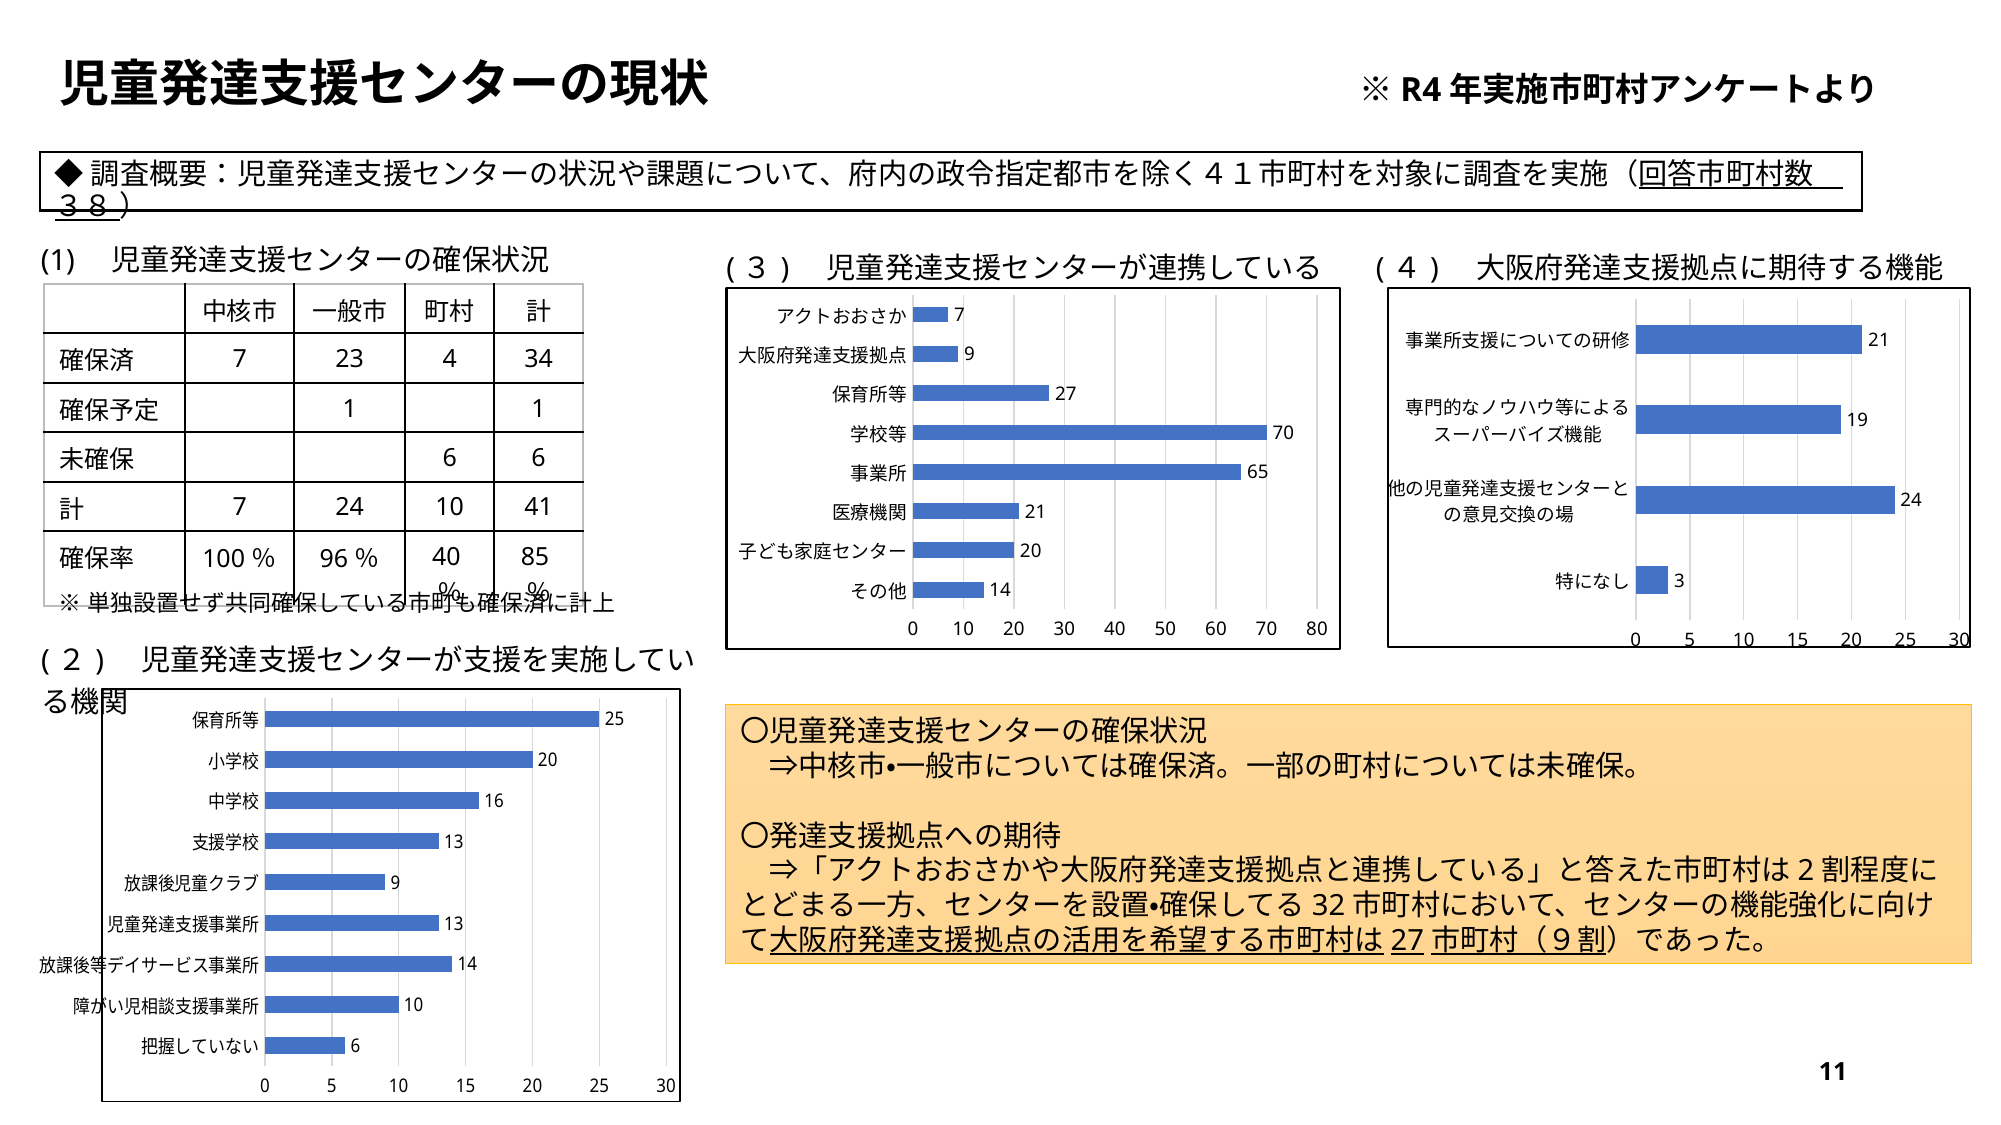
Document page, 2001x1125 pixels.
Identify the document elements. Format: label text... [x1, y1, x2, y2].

table_cell 34 [495, 334, 582, 382]
table_cell 24 [295, 483, 404, 530]
table_cell 6 [406, 433, 493, 481]
slide_number 11 [1412, 1042, 1863, 1103]
table_cell [186, 433, 293, 481]
chart [725, 286, 1342, 650]
title 児童発達支援センターの現状 ※R4年実施市町村アンケートより [44, 38, 1927, 131]
table_cell 6 [495, 433, 582, 481]
table_header [45, 285, 184, 332]
text_box ◆調査概要：児童発達支援センターの状況や課題について、府内の政令指定都市を除く４１市町村を対象に調査を実施（回答市町村数 ３８ ） [39, 151, 1863, 212]
table_cell 計 [45, 483, 184, 530]
text_box ※単独設置せず共同確保している市町も確保済に計上 [44, 580, 681, 623]
chart [39, 687, 681, 1103]
table_cell 85％ [495, 532, 582, 580]
text_box 〇児童発達支援センターの確保状況 ⇒中核市・一般市については確保済。一部の町村については未確保。 〇発達支援拠点への期待 ⇒「アクトおおさかや大阪府発達支援拠点と連携している」と答えた市町村は2割程度にとどまる一方、センターを設置・確保してる32市町村において、センターの機能強化に向けて大阪府発達支援拠点の活用を希望する市町村は27市町村（９割）であった。 [725, 704, 1972, 964]
table_header 計 [495, 285, 582, 332]
table_header 一般市 [295, 285, 404, 332]
table_cell 4 [406, 334, 493, 382]
table_header (２) 児童発達支援センターが支援を実施している機関 [26, 629, 733, 714]
table_header (４) 大阪府発達支援拠点に期待する機能 [1361, 237, 2000, 289]
chart [1387, 286, 1972, 653]
table_cell 41 [495, 483, 582, 530]
table_cell 7 [186, 334, 293, 382]
table_cell 23 [295, 334, 404, 382]
table_cell 10 [406, 483, 493, 530]
table_header 中核市 [186, 285, 293, 332]
table_cell [186, 384, 293, 431]
table_header 町村 [406, 285, 493, 332]
table_header (３) 児童発達支援センターが連携している機関等 [711, 237, 1364, 321]
table_cell [406, 384, 493, 431]
text_box (1) 児童発達支援センターの確保状況 [25, 233, 609, 284]
table_cell 1 [495, 384, 582, 431]
table_cell 96％ [295, 532, 404, 580]
table_cell [295, 433, 404, 481]
table_cell 確保率 [45, 532, 184, 580]
table_cell 未確保 [45, 433, 184, 481]
table_cell 1 [295, 384, 404, 431]
table_cell 確保済 [45, 334, 184, 382]
table_cell 100％ [186, 532, 293, 580]
table_cell 確保予定 [45, 384, 184, 431]
table_cell 40％ [406, 532, 493, 580]
table_cell 7 [186, 483, 293, 530]
